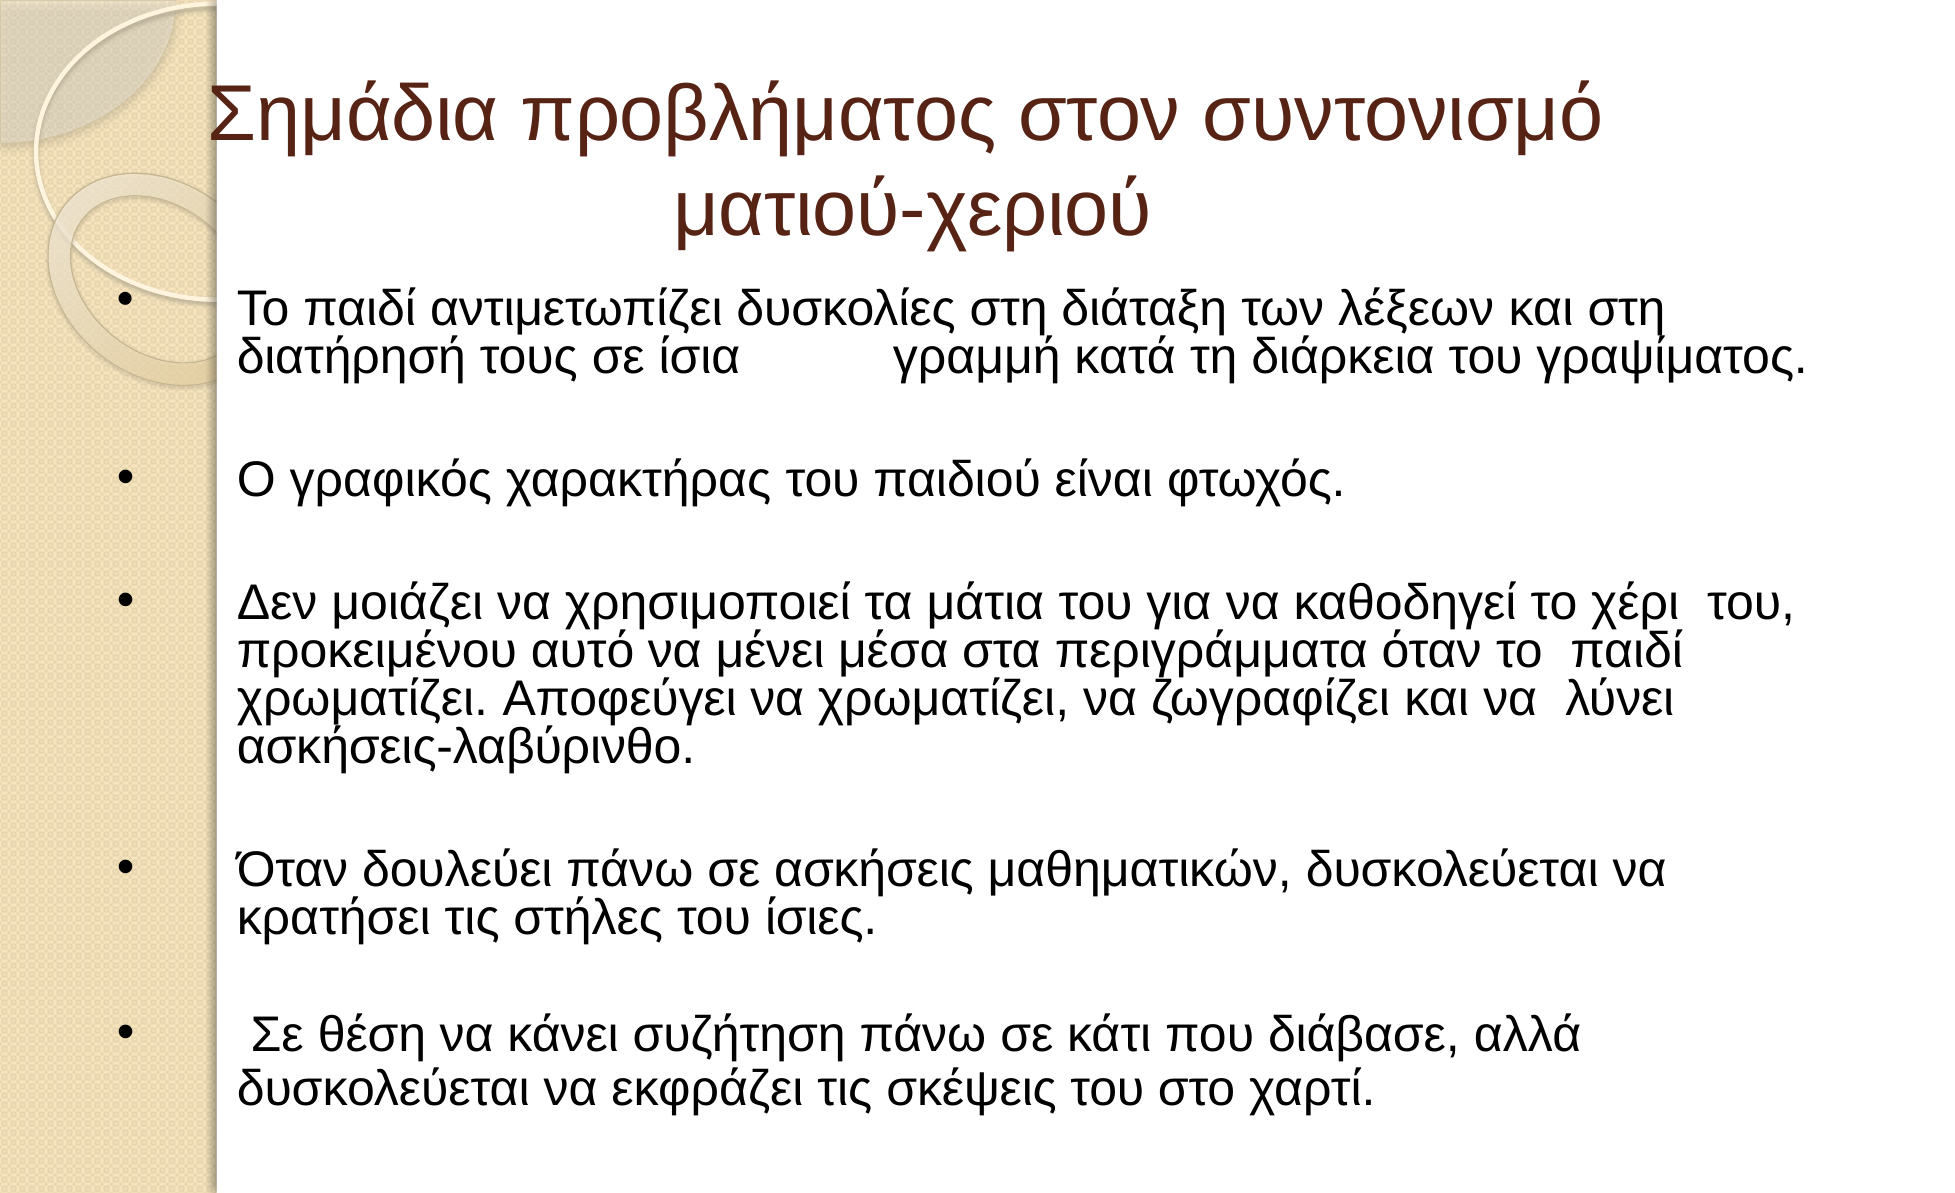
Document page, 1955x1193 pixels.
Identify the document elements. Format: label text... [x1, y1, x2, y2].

title Σημάδια προβλήματος στον συντονισμό ματιού-χεριού [205, 54, 1751, 257]
text_box Το παιδί αντιμετωπίζει δυσκολίες στη διάταξη των λέξεων και στη διατήρησή τους σε ίσια γραμμή κατά τη διάρκεια του γραψίματος. Ο γραφικός χαρακτήρας του παιδιού είναι φτωχός. Δεν μοιάζει να χρησιμοποιεί τα μάτια του για να καθοδηγεί το χέρι του, προκειμένου αυτό να μένει μέσα στα περιγράμματα όταν το παιδί χρωματίζει. Αποφεύγει να χρωματίζει, να ζωγραφίζει και να λύνει ασκήσεις-λαβύρινθο. Όταν δουλεύει πάνω σε ασκήσεις μαθηματικών, δυσκολεύεται να κρατήσει τις στήλες του ίσιες. Σε θέση να κάνει συζήτηση πάνω σε κάτι που διάβασε, αλλά δυσκολεύεται να εκφράζει τις σκέψεις του στο χαρτί. [114, 272, 1828, 1116]
